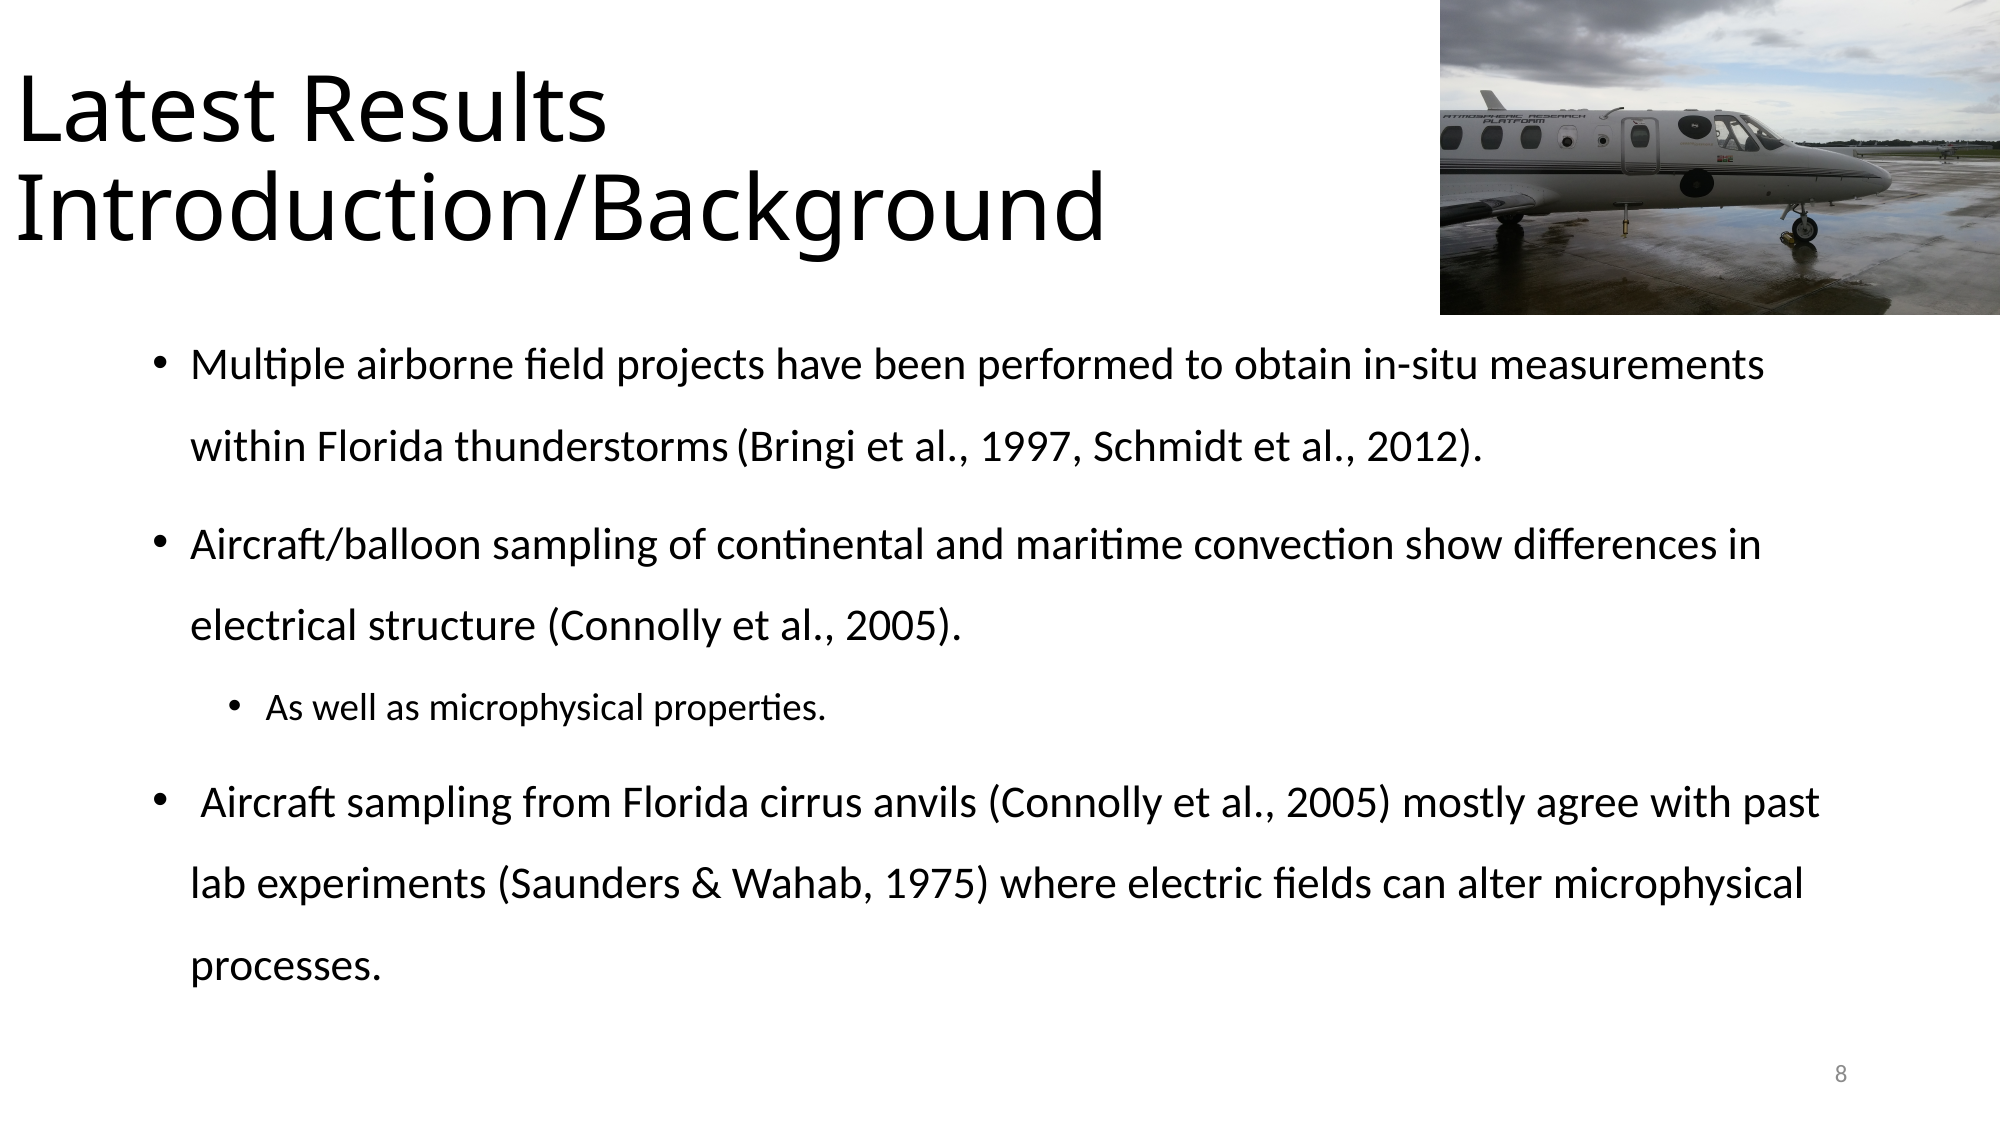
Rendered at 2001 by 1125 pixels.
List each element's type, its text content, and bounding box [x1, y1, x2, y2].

list Multiple airborne field projects have been performed to obtain in-situ measurements within Florida thunderstorms (Bringi et al., 1997, Schmidt et al., 2012). Aircraft/balloon sampling of continental and maritime convection show differences in electrical structure (Connolly et al., 2005). As well as microphysical properties. Aircraft sampling from Florida cirrus anvils (Connolly et al., 2005) mostly agree with past lab experiments (Saunders & Wahab, 1975) where electric fields can alter microphysical processes. [137, 299, 1863, 1014]
slide_number 8 [1412, 1042, 1863, 1103]
picture [1440, 0, 2000, 315]
title Latest Results Introduction/Background [0, 52, 1440, 271]
